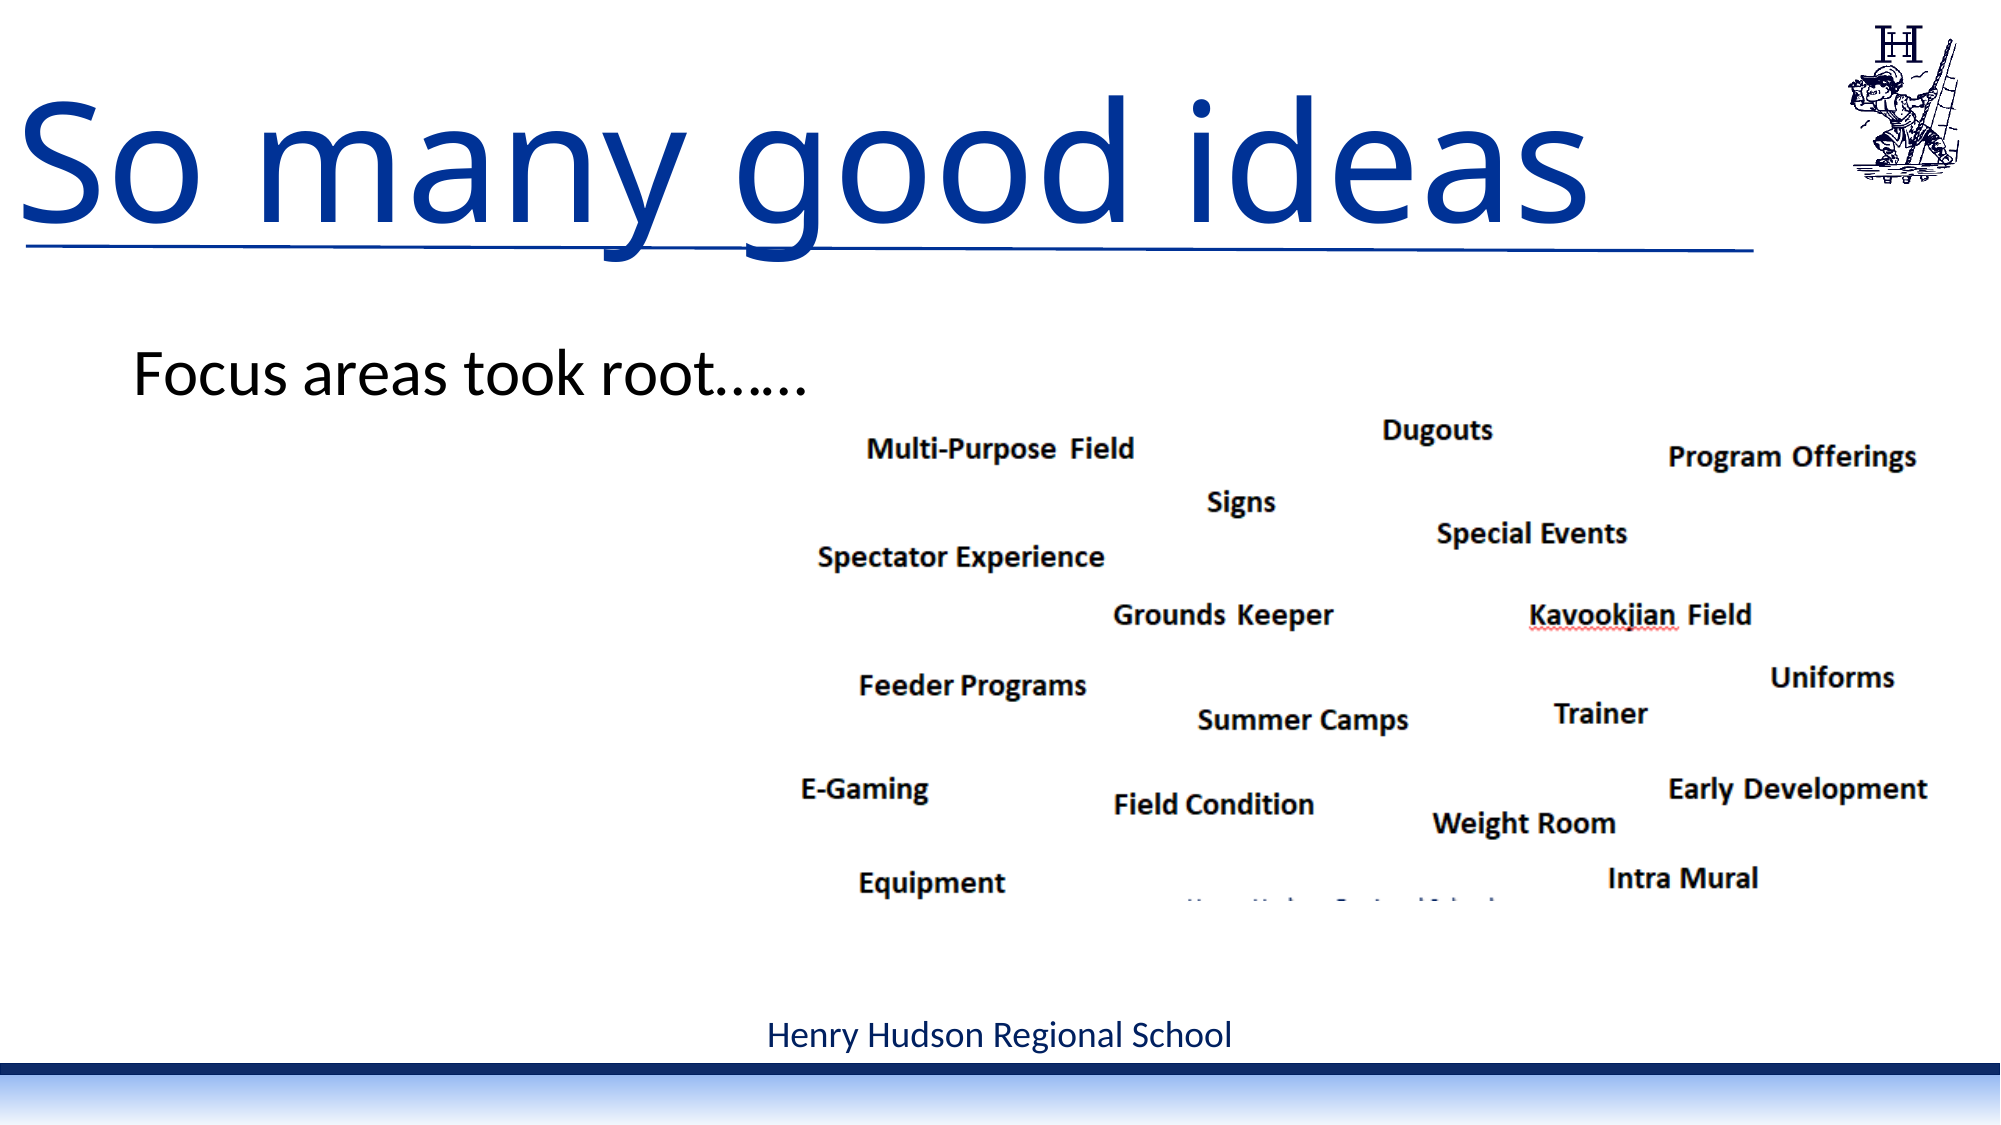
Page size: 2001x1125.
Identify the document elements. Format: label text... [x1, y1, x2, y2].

picture [779, 412, 1943, 901]
text_box [0, 1075, 2000, 1125]
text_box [25, 246, 1754, 251]
text_box Henry Hudson Regional School [0, 1002, 2000, 1063]
title So many good ideas [0, 59, 1863, 278]
text_box [0, 1063, 2000, 1075]
list Focus areas took root…… [25, 250, 1962, 1002]
picture [1847, 11, 1962, 184]
